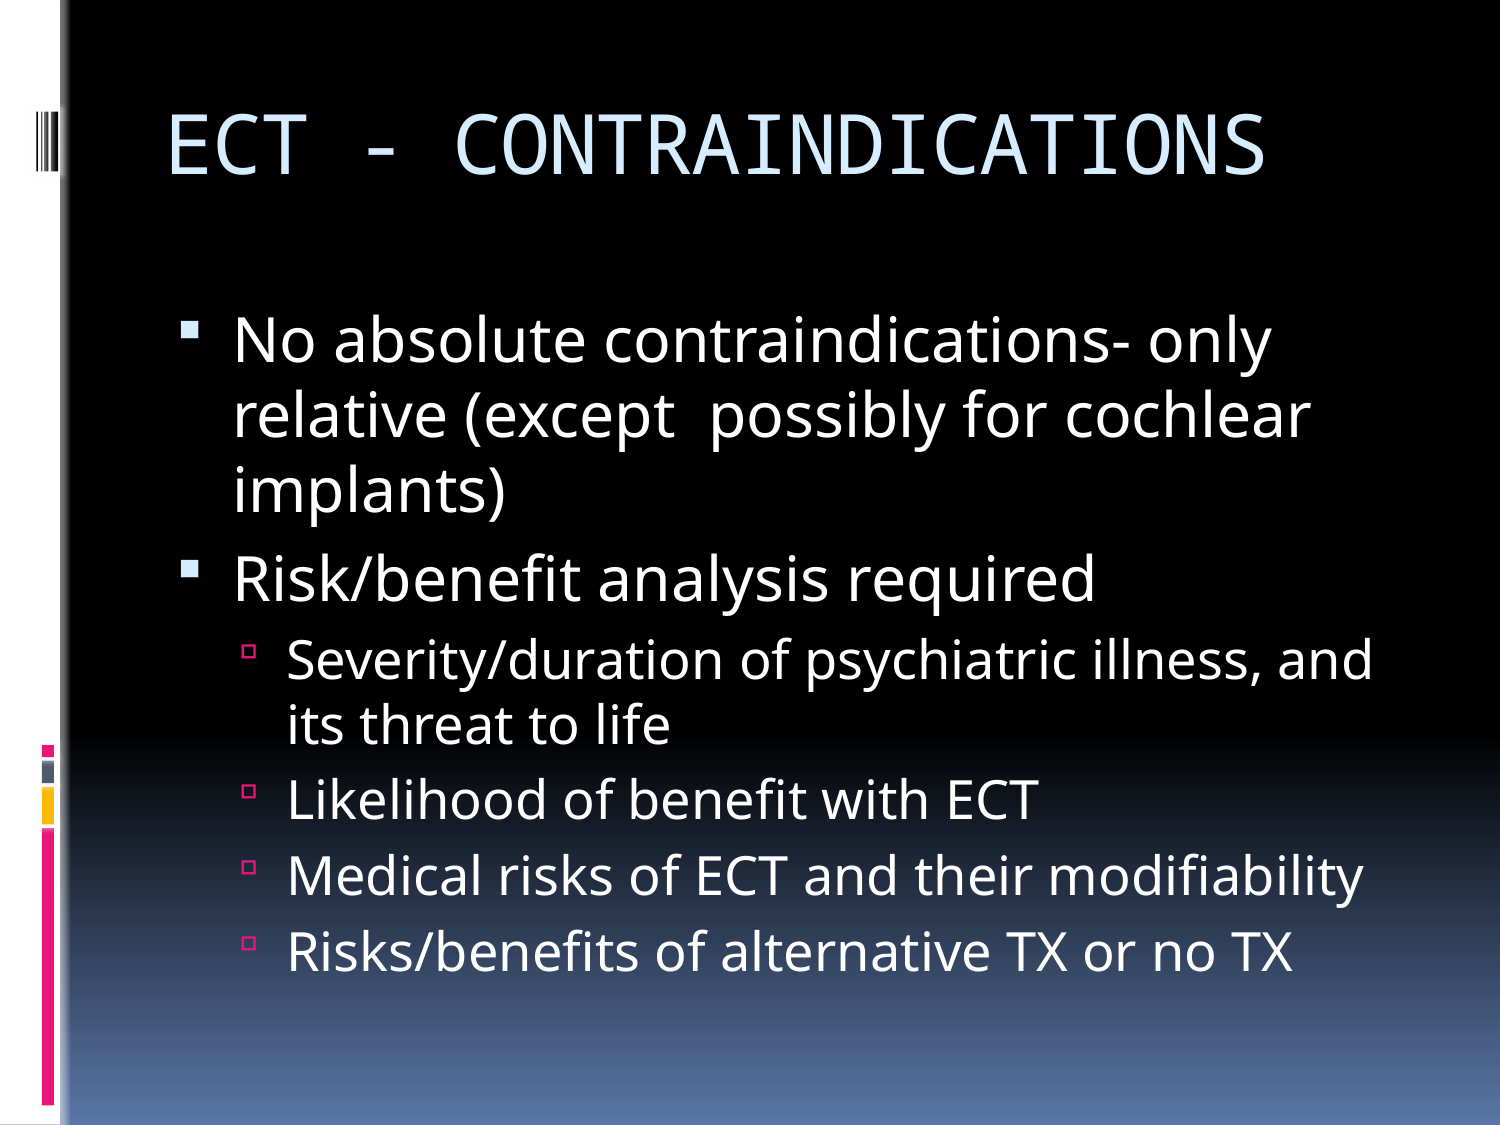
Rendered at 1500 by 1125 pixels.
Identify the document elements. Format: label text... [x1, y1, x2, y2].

title ECT - CONTRAINDICATIONS [150, 83, 1425, 234]
list No absolute contraindications- only relative (except possibly for cochlear implants) Risk/benefit analysis required Severity/duration of psychiatric illness, and its threat to life Likelihood of benefit with ECT Medical risks of ECT and their modifiability Risks/benefits of alternative TX or no TX [150, 292, 1425, 1043]
